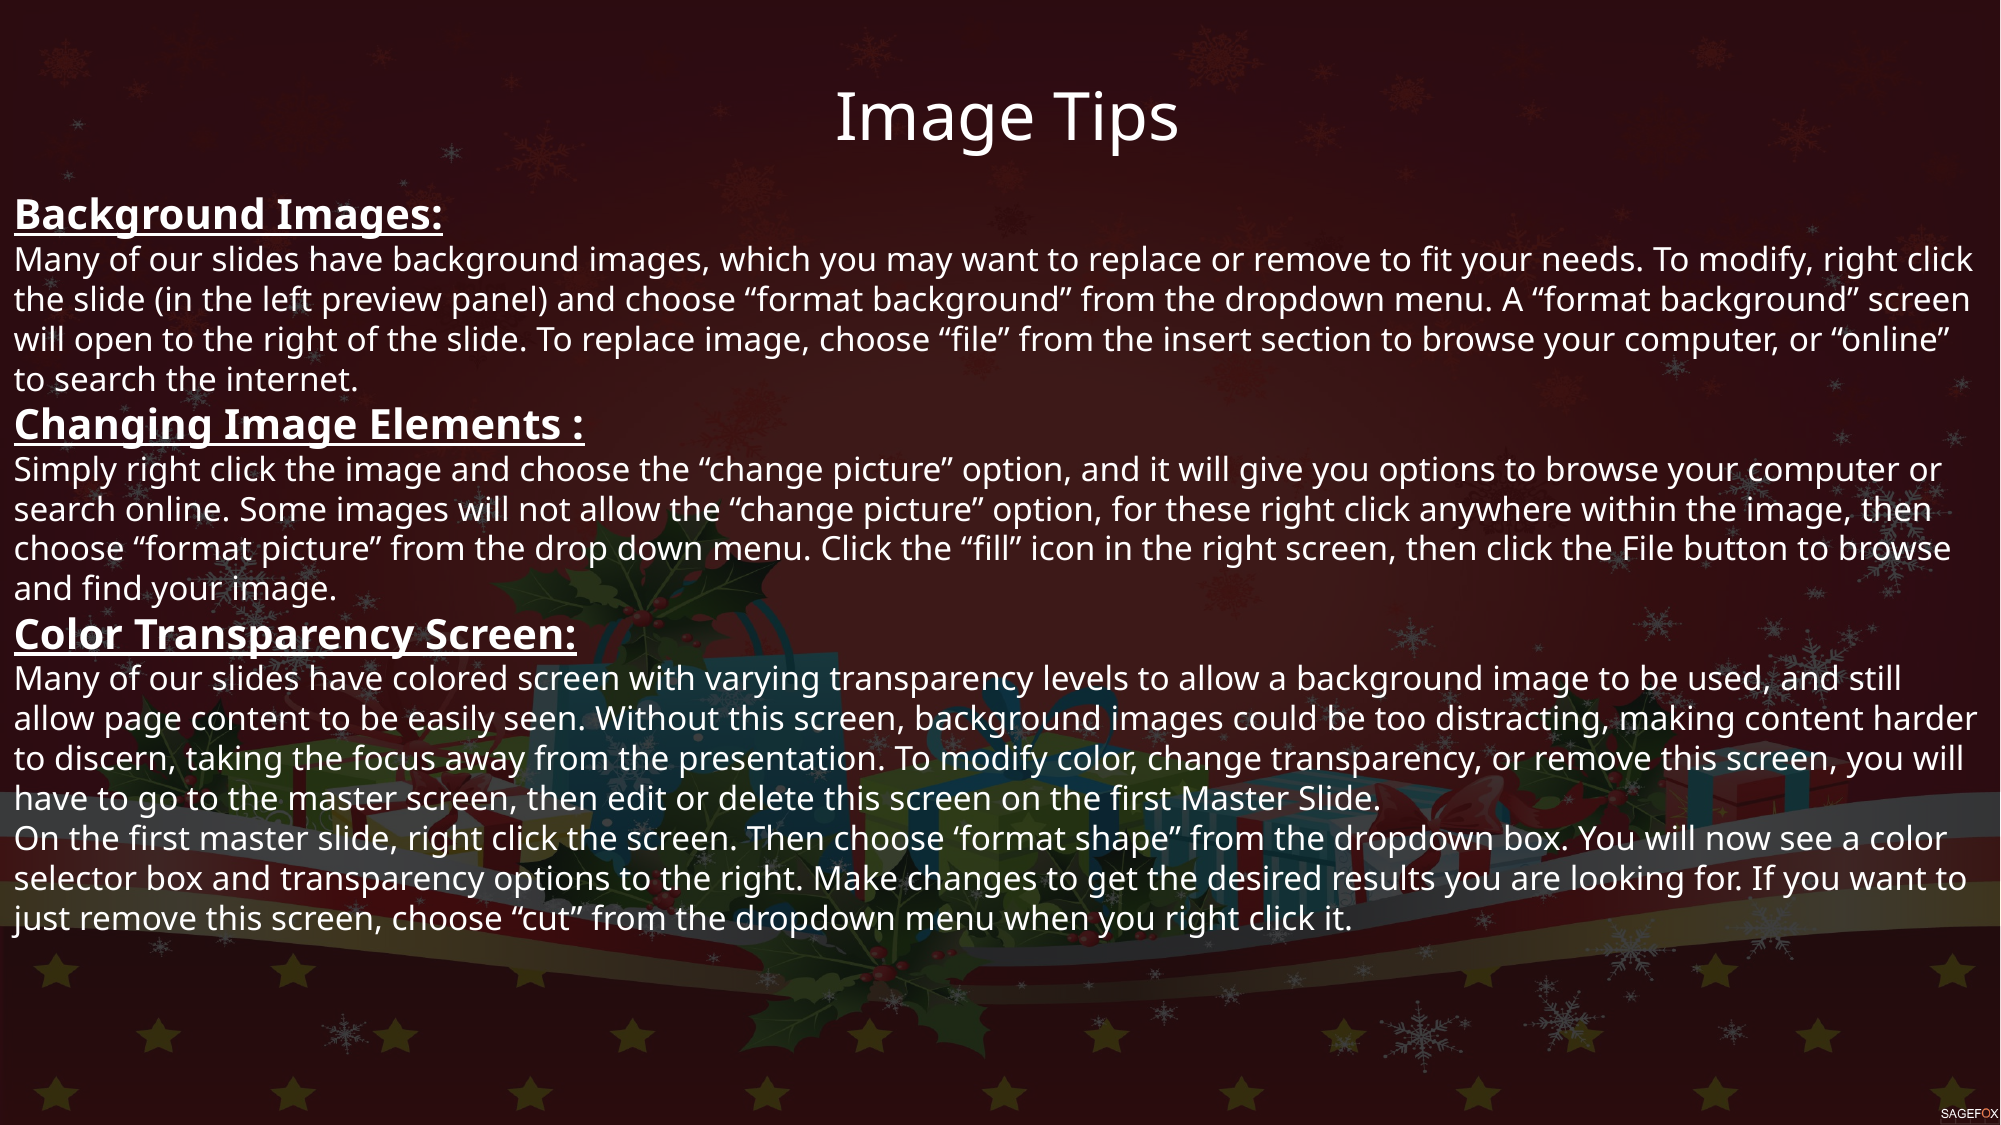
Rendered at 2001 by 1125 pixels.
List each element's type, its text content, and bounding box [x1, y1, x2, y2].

text_box Background Images: Many of our slides have background images, which you may want to replace or remove to fit your needs. To modify, right click the slide (in the left preview panel) and choose “format background” from the dropdown menu. A “format background” screen will open to the right of the slide. To replace image, choose “file” from the insert section to browse your computer, or “online” to search the internet. Changing Image Elements : Simply right click the image and choose the “change picture” option, and it will give you options to browse your computer or search online. Some images will not allow the “change picture” option, for these right click anywhere within the image, then choose “format picture” from the drop down menu. Click the “fill” icon in the right screen, then click the File button to browse and find your image. Color Transparency Screen: Many of our slides have colored screen with varying transparency levels to allow a background image to be used, and still allow page content to be easily seen. Without this screen, background images could be too distracting, making content harder to discern, taking the focus away from the presentation. To modify color, change transparency, or remove this screen, you will have to go to the master screen, then edit or delete this screen on the first Master Slide. On the first master slide, right click the screen. Then choose ‘format shape” from the dropdown box. You will now see a color selector box and transparency options to the right. Make changes to get the desired results you are looking for. If you want to just remove this screen, choose “cut” from the dropdown menu when you right click it. [0, 0, 2000, 1125]
title Image Tips [597, 59, 1420, 177]
